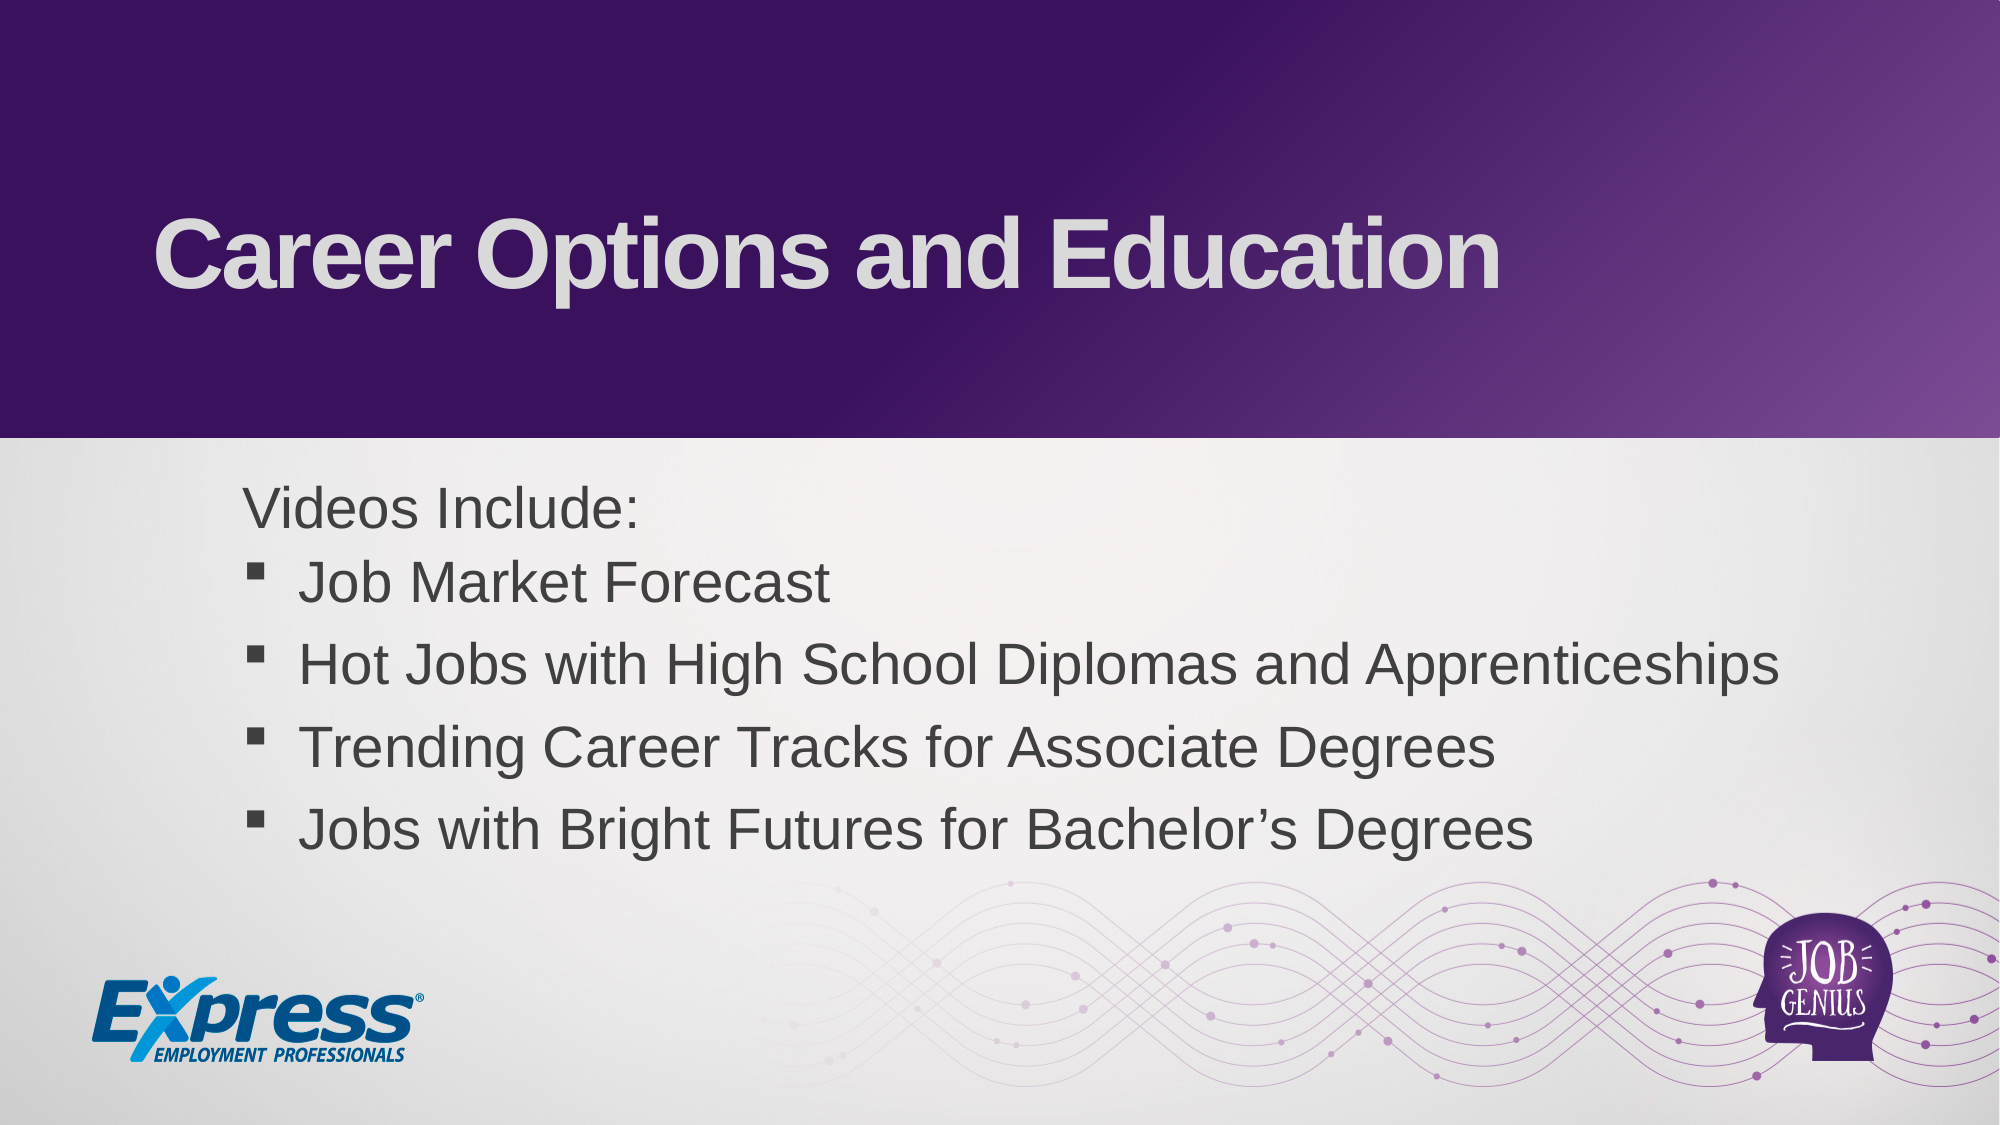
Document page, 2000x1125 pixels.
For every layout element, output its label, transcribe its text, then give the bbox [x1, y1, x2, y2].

text_box Career Options and Education [137, 0, 2000, 438]
text_box Videos Include: Job Market Forecast Hot Jobs with High School Diplomas and Apprenticeships Trending Career Tracks for Associate Degrees Jobs with Bright Futures for Bachelor’s Degrees [137, 462, 1838, 869]
text_box [0, 0, 2000, 439]
picture [0, 439, 2000, 1125]
